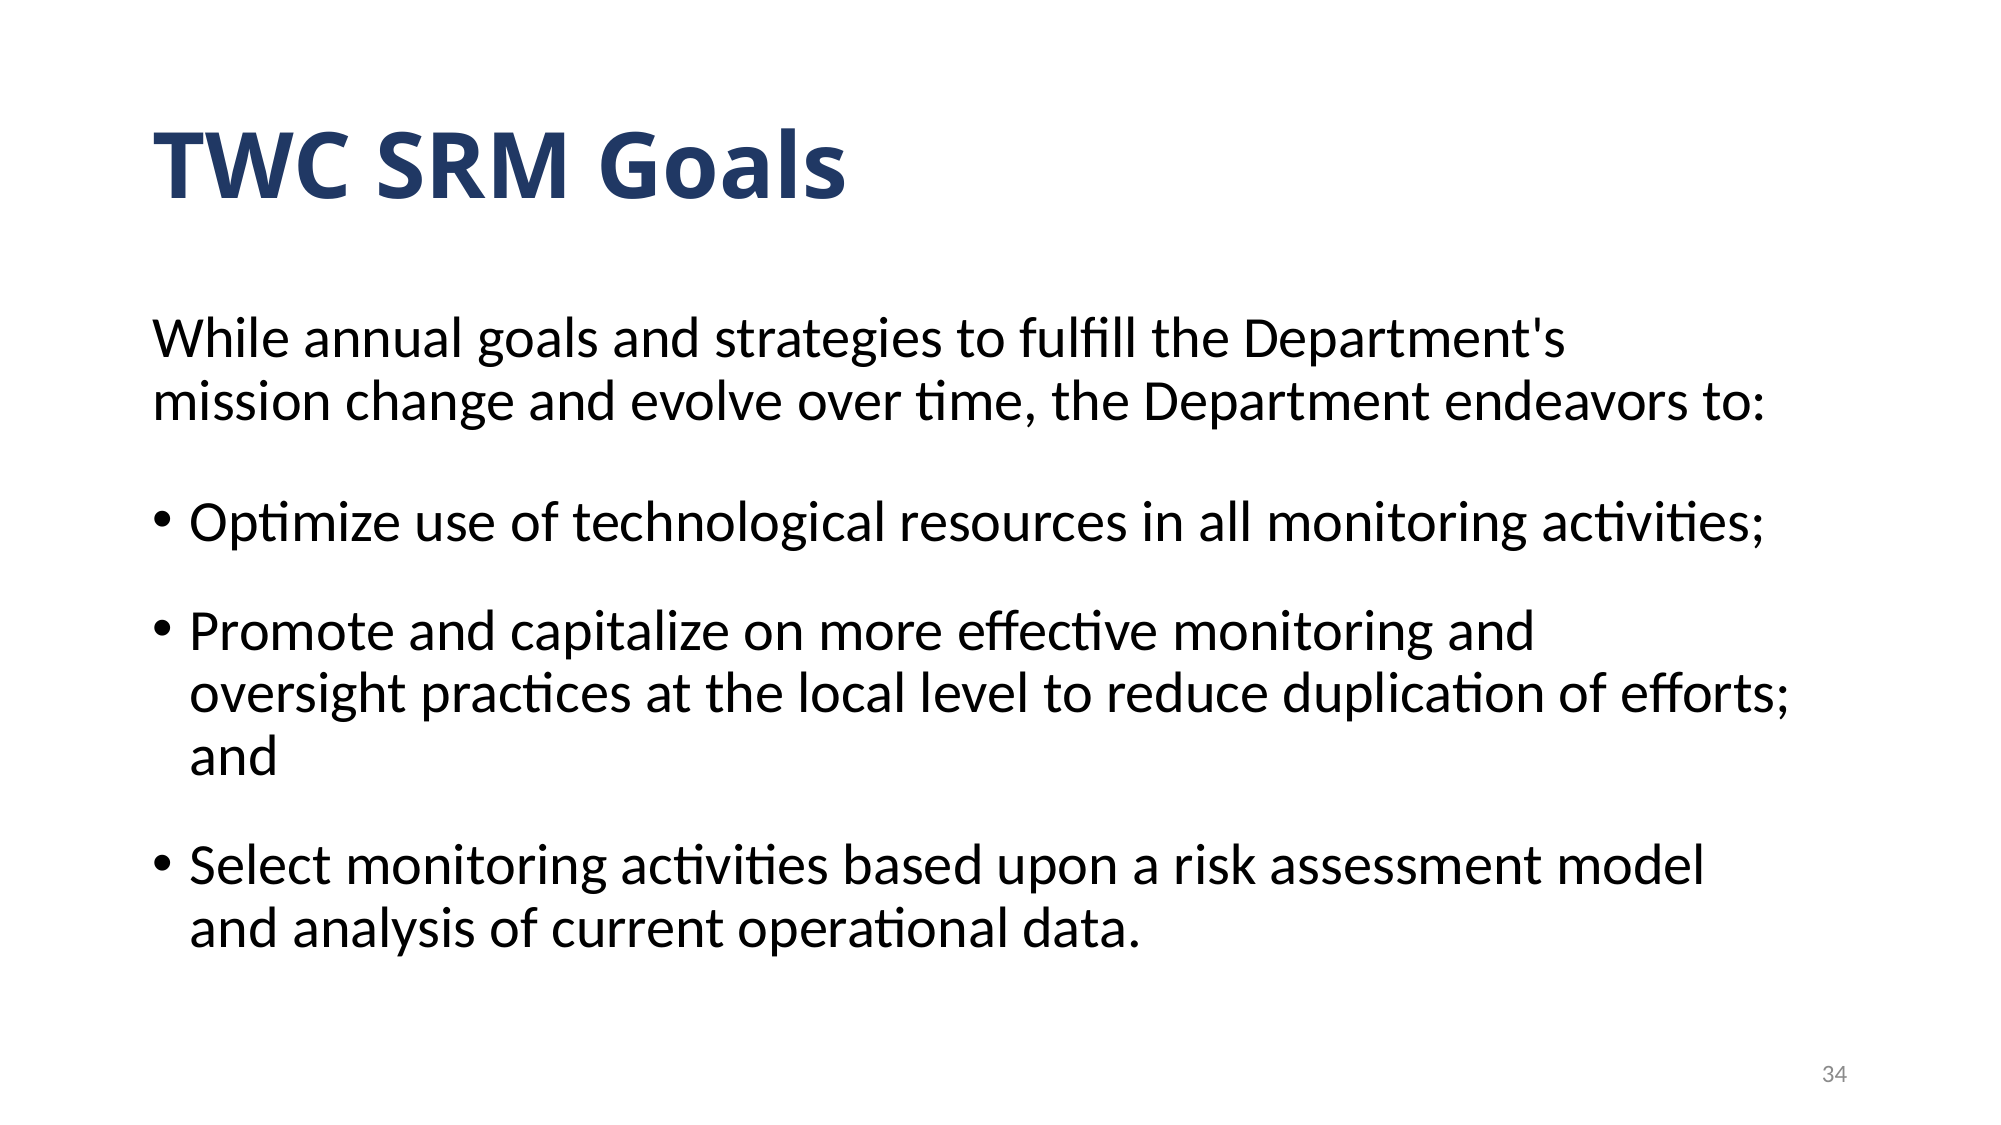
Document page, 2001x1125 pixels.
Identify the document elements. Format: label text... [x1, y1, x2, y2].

slide_number 34 [1412, 1042, 1863, 1103]
title TWC SRM Goals [137, 59, 1863, 278]
list While annual goals and strategies to fulfill the Department's mission change and evolve over time, the Department endeavors to:​ Optimize use of technological resources in all monitoring activities;​ Promote and capitalize on more effective monitoring and oversight practices at the local level to reduce duplication of efforts; and​ Select monitoring activities based upon a risk assessment model and analysis of current operational data.​ [137, 299, 1863, 1014]
